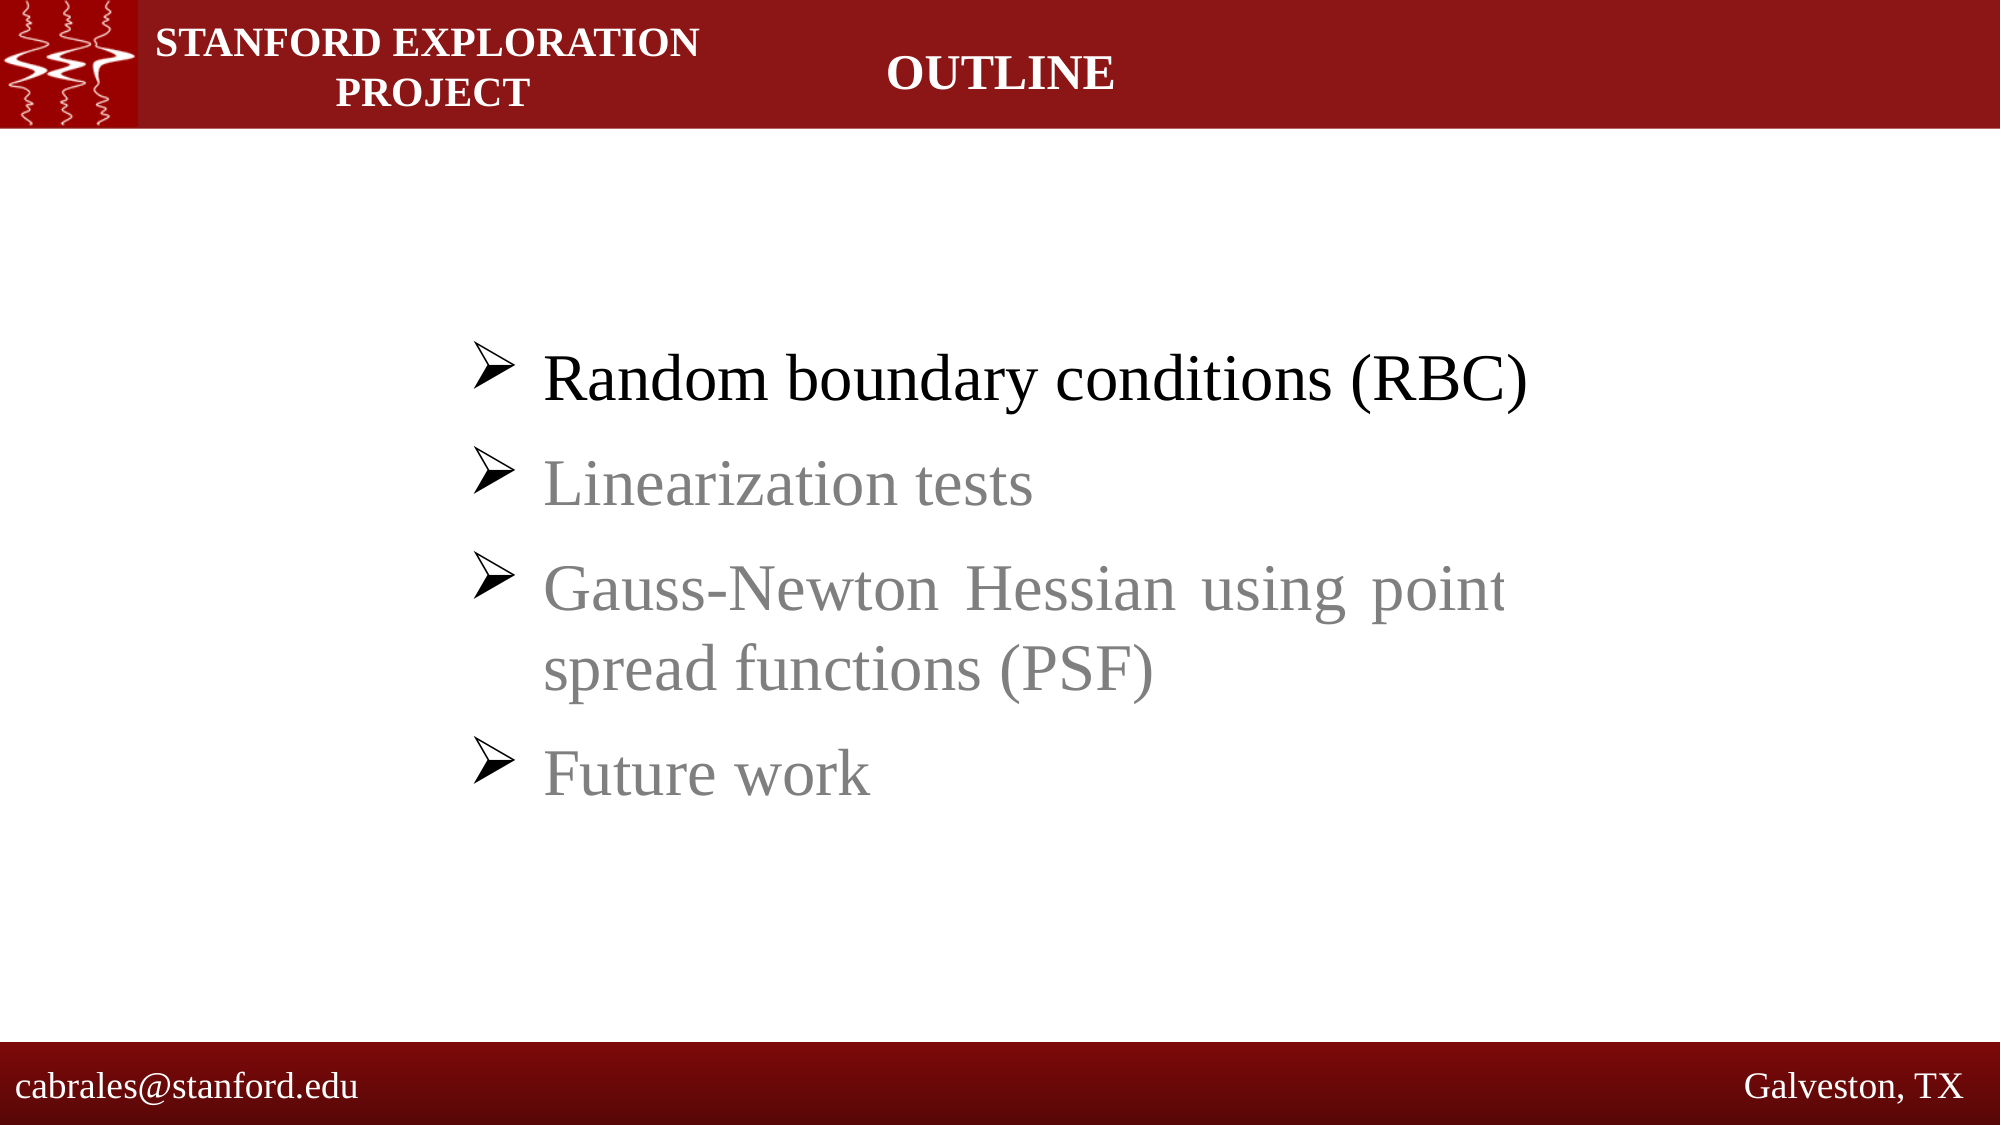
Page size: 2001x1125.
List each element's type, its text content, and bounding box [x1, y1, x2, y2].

text_box Random boundary conditions (RBC) Linearization tests Gauss-Newton Hessian using point-spread functions (PSF) Future work [453, 326, 1548, 816]
text_box OUTLINE [871, 32, 1131, 108]
picture [0, 0, 138, 127]
